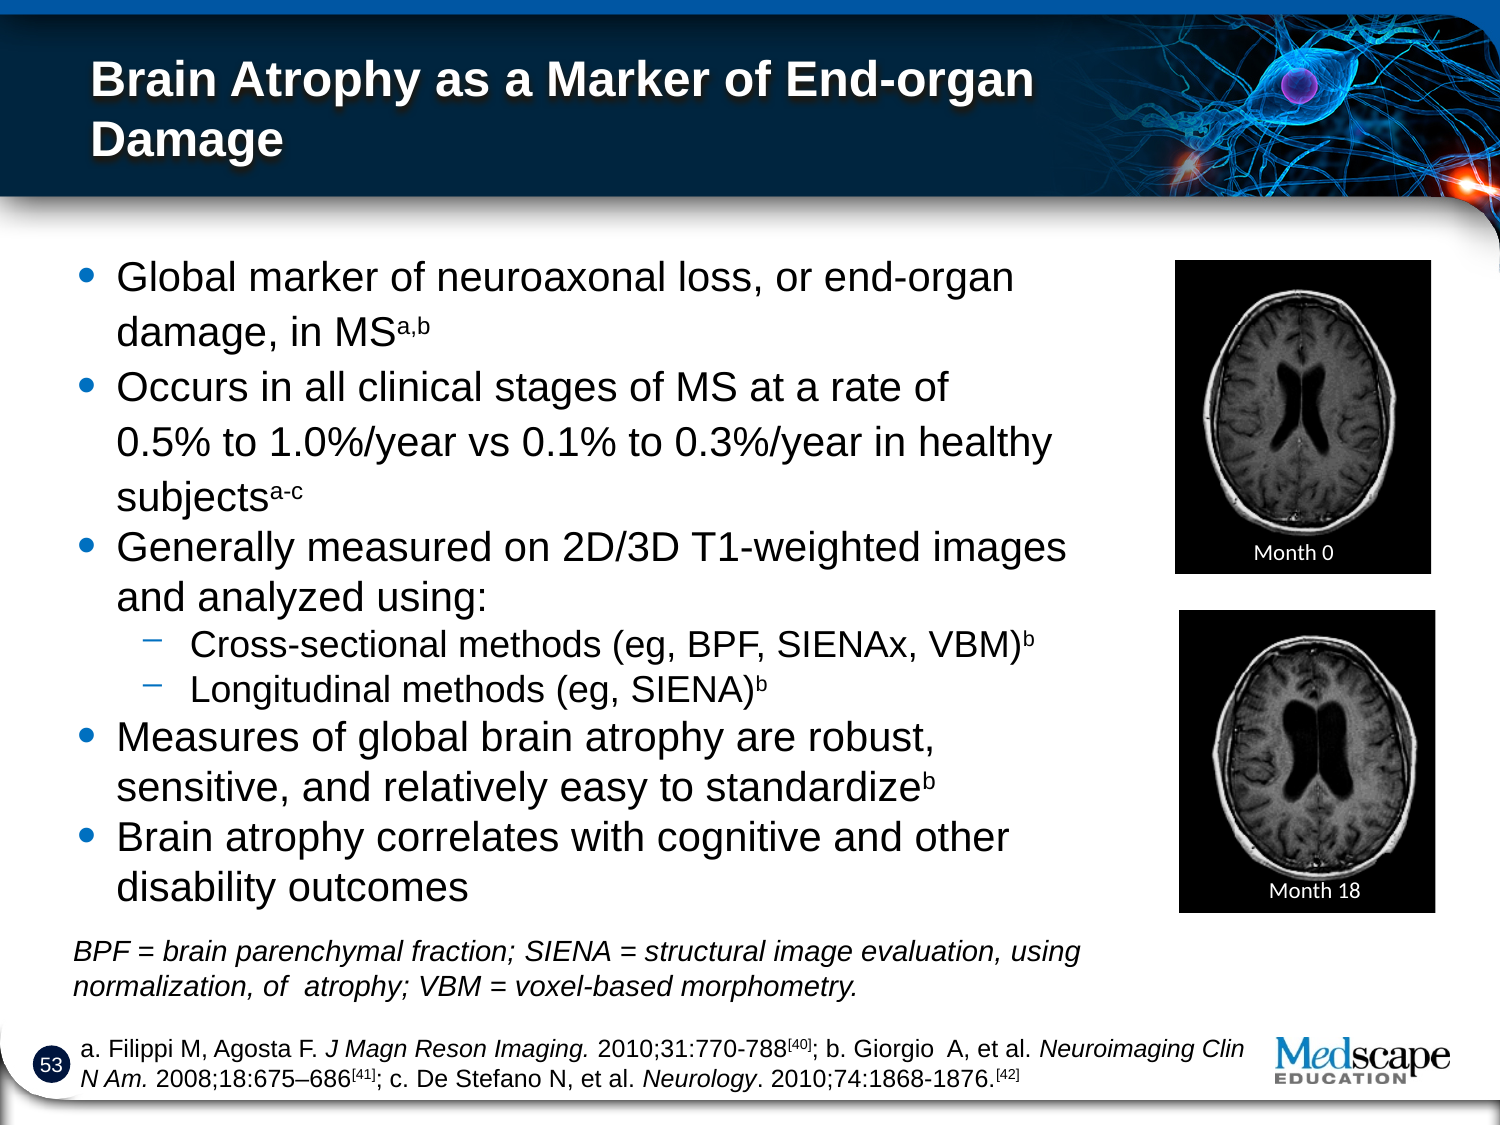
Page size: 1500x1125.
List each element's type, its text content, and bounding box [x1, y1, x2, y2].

picture [0, 0, 1500, 1125]
list Global marker of neuroaxonal loss, or end-organ damage, in MSa,b Occurs in all clinical stages of MS at a rate of 0.5% to 1.0%/year vs 0.1% to 0.3%/year in healthy subjectsa-c Generally measured on 2D/3D T1-weighted images and analyzed using: Cross-sectional methods (eg, BPF, SIENAx, VBM)b Longitudinal methods (eg, SIENA)b Measures of global brain atrophy are robust, sensitive, and relatively easy to standardizeb Brain atrophy correlates with cognitive and other disability outcomes [62, 237, 1100, 907]
text_box a. Filippi M, Agosta F. J Magn Reson Imaging. 2010;31:770-788[40]; b. Giorgio A, et al. Neuroimaging Clin N Am. 2008;18:675–686[41]; c. De Stefano N, et al. Neurology. 2010;74:1868-1876.[42] [65, 1025, 1263, 1095]
title Brain Atrophy as a Marker of End-organ Damage [75, 12, 1238, 200]
text_box BPF = brain parenchymal fraction; SIENA = structural image evaluation, using normalization, of atrophy; VBM = voxel-based morphometry. [58, 924, 1203, 1010]
